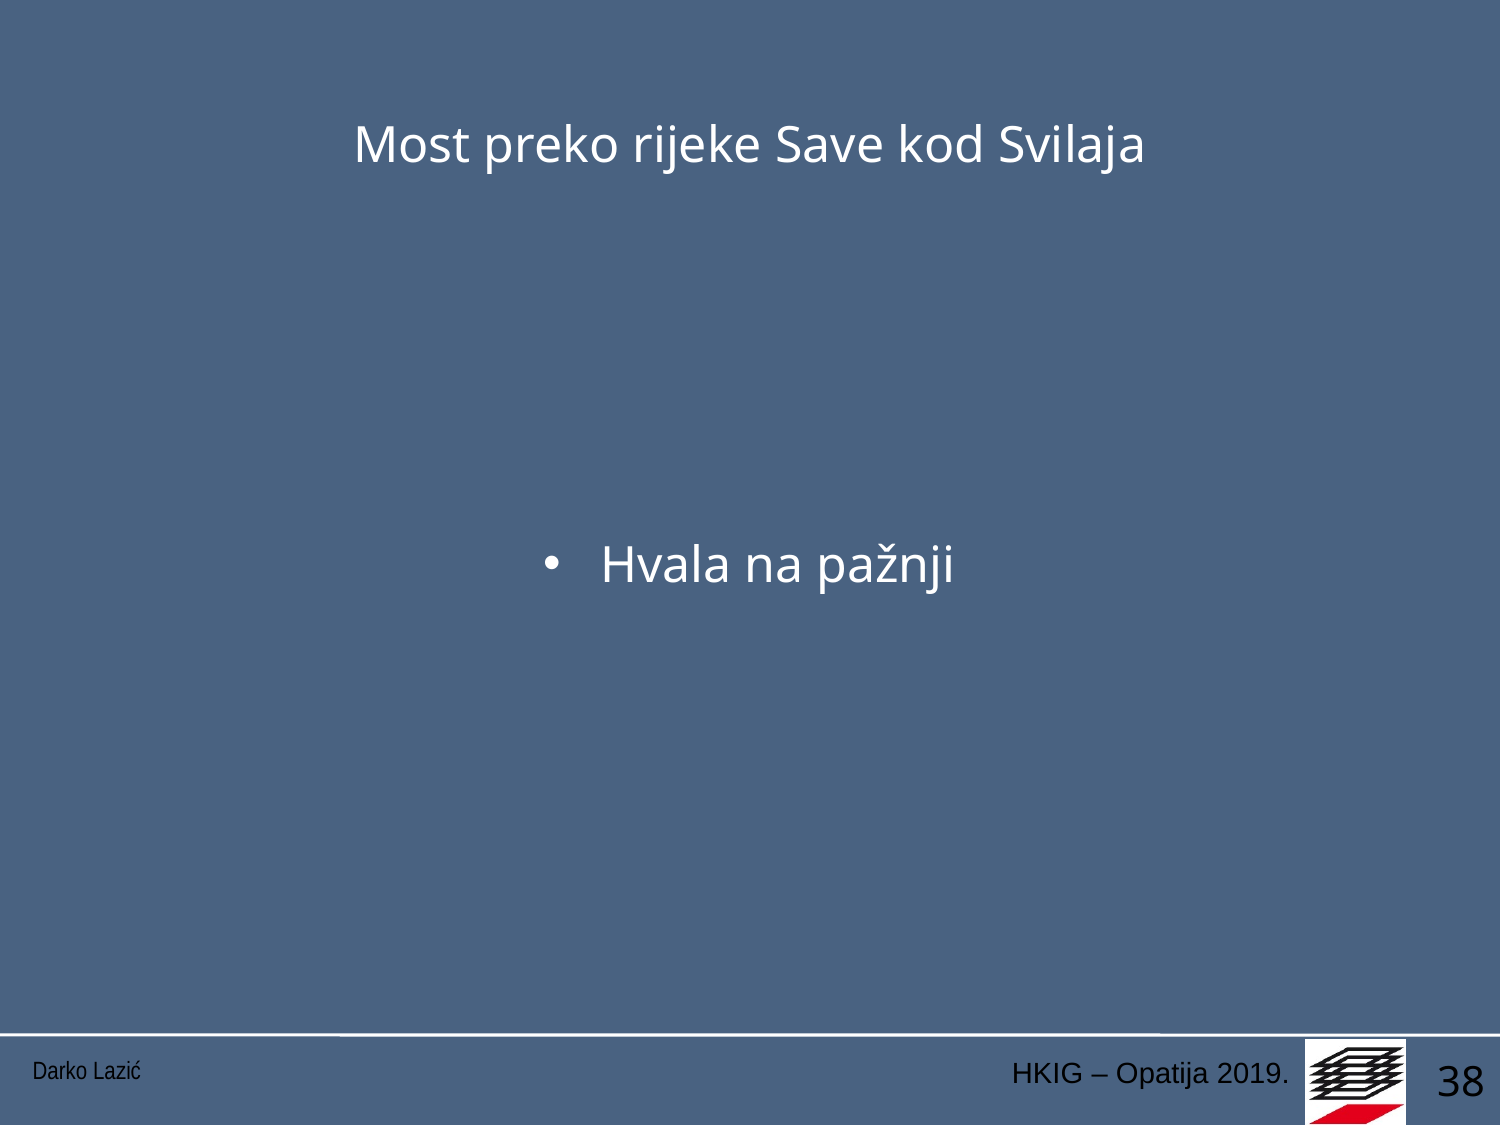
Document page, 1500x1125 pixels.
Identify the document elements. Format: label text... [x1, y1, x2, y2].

list Hvala na pažnji [75, 262, 1425, 1005]
slide_number 38 [1316, 1046, 1500, 1125]
slide_number Darko Lazić [17, 1046, 999, 1125]
picture [1305, 1039, 1406, 1125]
title Most preko rijeke Save kod Svilaja [75, 45, 1425, 233]
